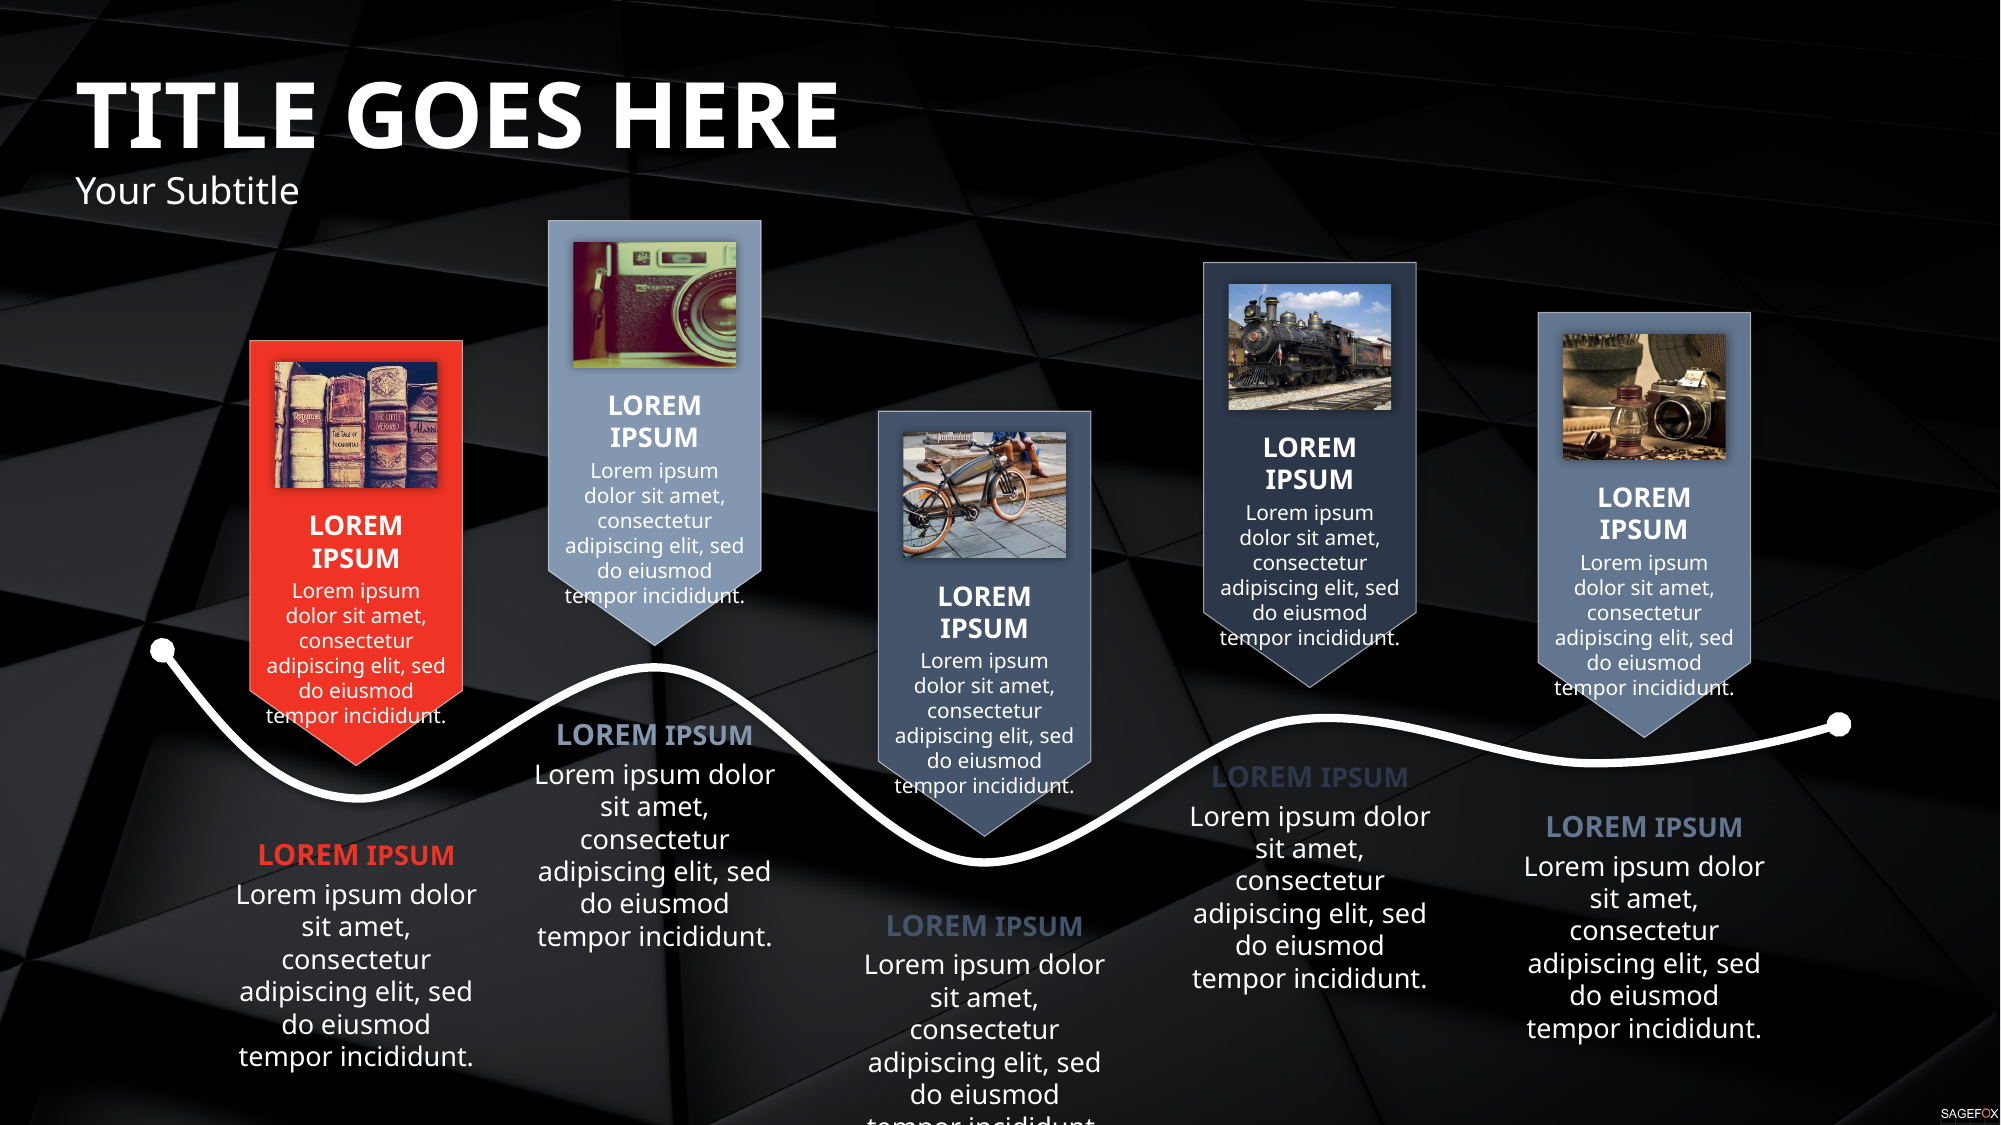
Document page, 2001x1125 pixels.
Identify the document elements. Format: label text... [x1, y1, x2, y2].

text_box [878, 411, 1091, 837]
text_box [1203, 262, 1417, 688]
text_box [905, 837, 1075, 864]
text_box [463, 663, 878, 818]
text_box LOREM IPSUM Lorem ipsum dolor sit amet, consectetur adipiscing elit, sed do eiusmod tempor incididunt. [844, 899, 1125, 1125]
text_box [1538, 312, 1751, 738]
text_box LOREM IPSUM Lorem ipsum dolor sit amet, consectetur adipiscing elit, sed do eiusmod tempor incididunt. [216, 829, 497, 1080]
text_box LOREM IPSUM Lorem ipsum dolor sit amet, consectetur adipiscing elit, sed do eiusmod tempor incididunt. [1170, 751, 1450, 1002]
text_box LOREM IPSUM Lorem ipsum dolor sit amet, consectetur adipiscing elit, sed do eiusmod tempor incididunt. [514, 709, 795, 960]
text_box [156, 644, 249, 753]
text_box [249, 340, 463, 766]
text_box [1091, 691, 1845, 828]
text_box [265, 766, 450, 800]
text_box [548, 220, 761, 646]
text_box LOREM IPSUM Lorem ipsum dolor sit amet, consectetur adipiscing elit, sed do eiusmod tempor incididunt. [1504, 801, 1785, 1052]
text_box TITLE GOES HERE Your Subtitle [60, 49, 1036, 220]
picture [0, 0, 2001, 1125]
